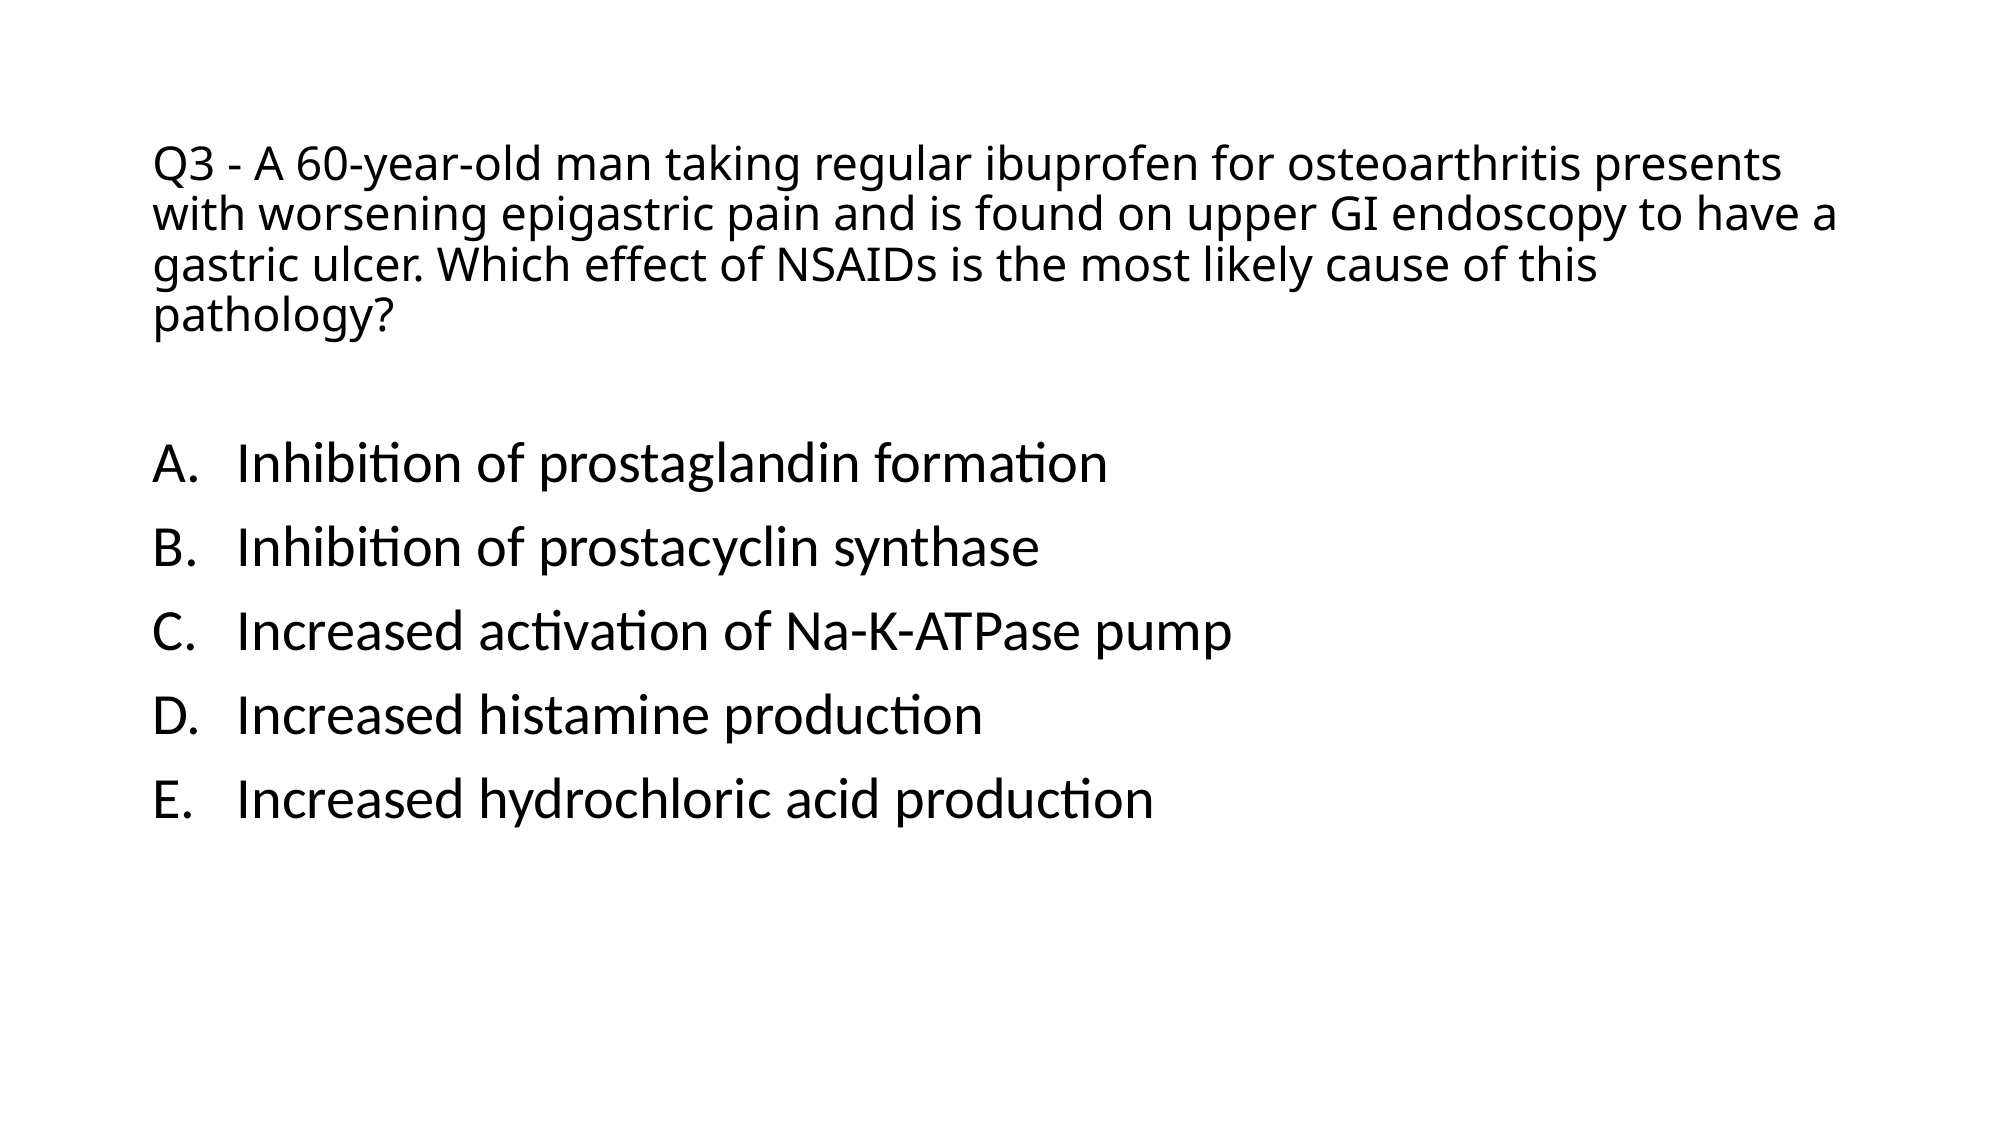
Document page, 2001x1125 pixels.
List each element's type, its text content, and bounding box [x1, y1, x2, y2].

title Q3 - A 60-year-old man taking regular ibuprofen for osteoarthritis presents with worsening epigastric pain and is found on upper GI endoscopy to have a gastric ulcer. Which effect of NSAIDs is the most likely cause of this pathology? [137, 132, 1863, 350]
list Inhibition of prostaglandin formation Inhibition of prostacyclin synthase Increased activation of Na-K-ATPase pump Increased histamine production Increased hydrochloric acid production [137, 425, 1863, 981]
